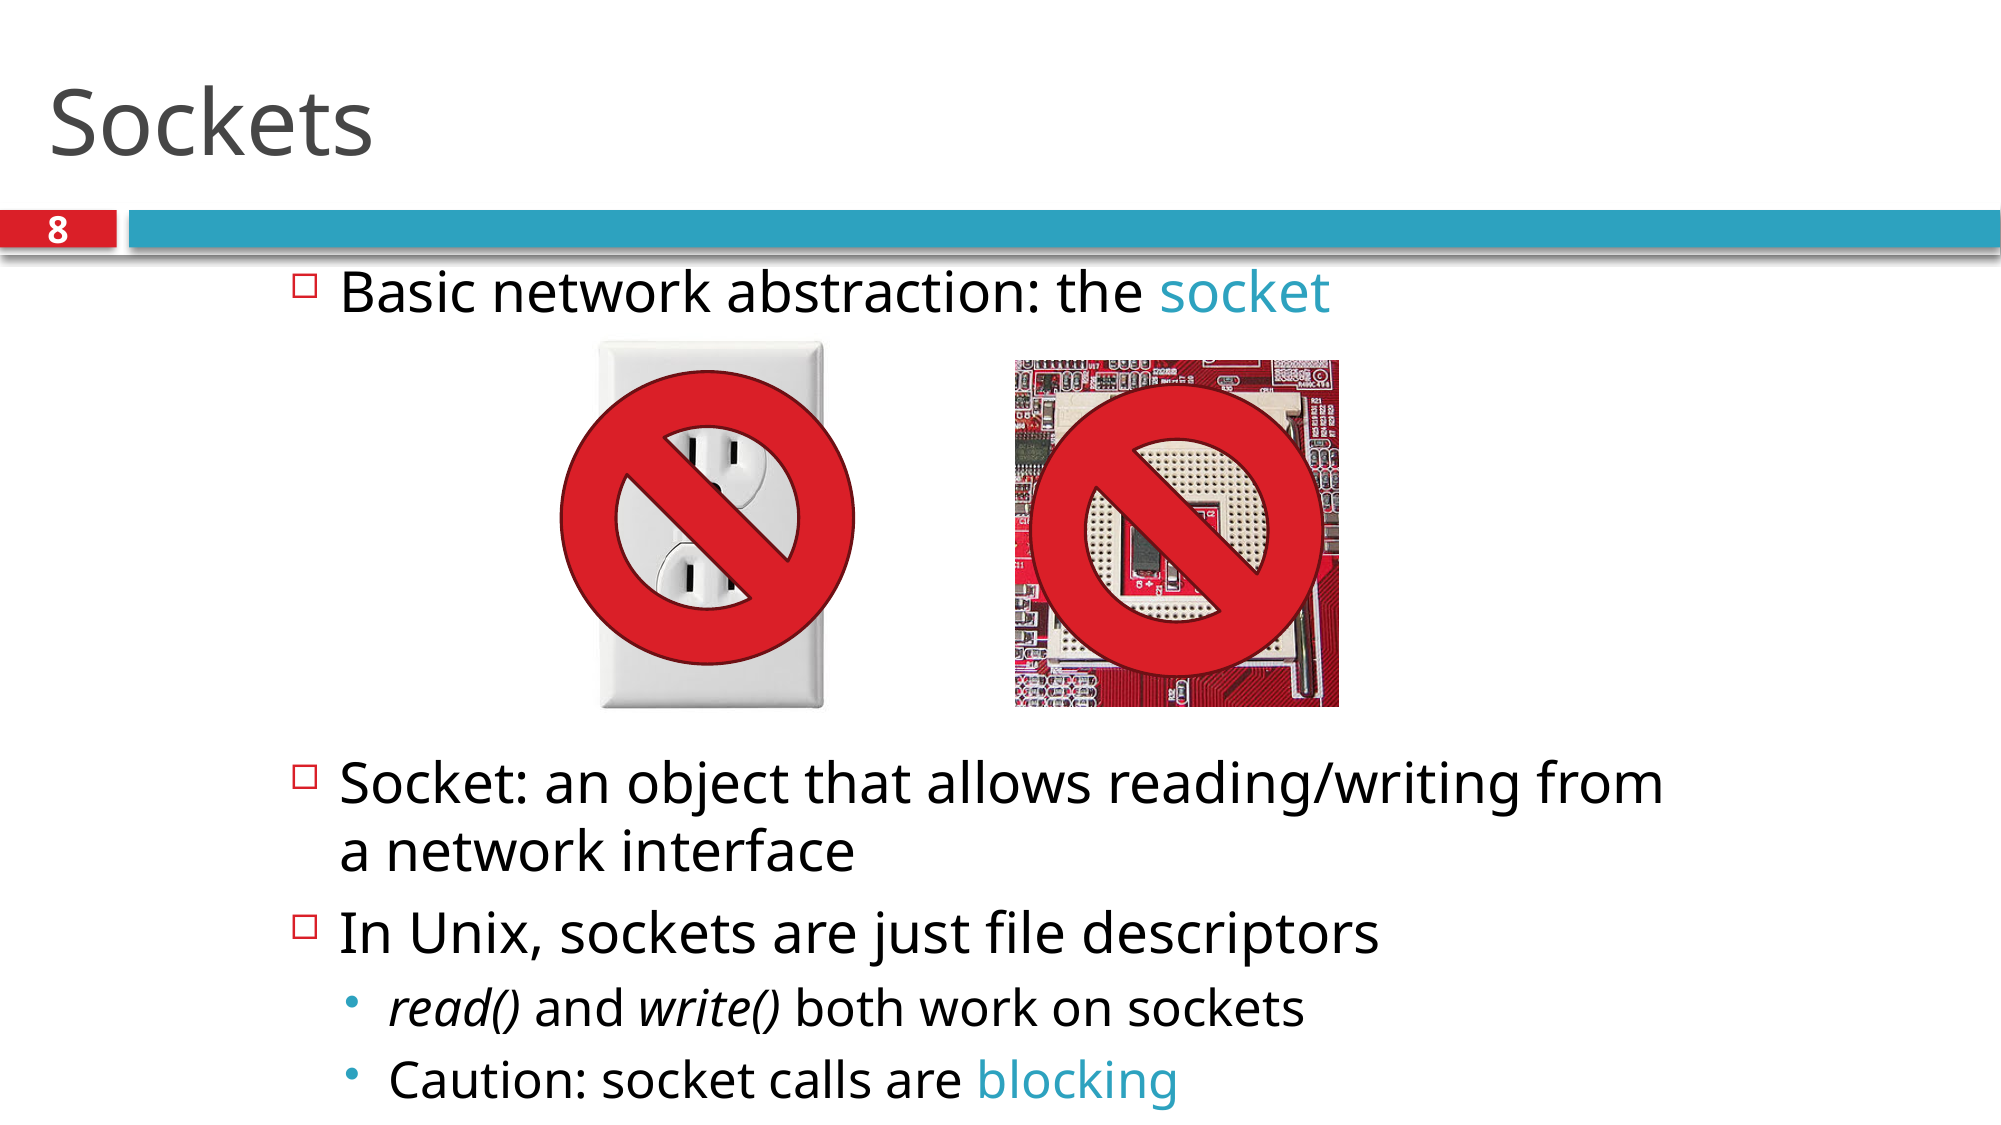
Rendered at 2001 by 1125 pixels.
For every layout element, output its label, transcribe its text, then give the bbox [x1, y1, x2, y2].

slide_number 8 [0, 206, 117, 257]
text_box [559, 463, 570, 573]
picture [576, 333, 845, 728]
title Sockets [33, 37, 1967, 200]
picture [1015, 360, 1339, 707]
list Basic network abstraction: the socket Socket: an object that allows reading/writing from a network interface In Unix, sockets are just file descriptors read() and write() both work on sockets Caution: socket calls are blocking [275, 248, 1725, 1125]
text_box [851, 483, 856, 553]
